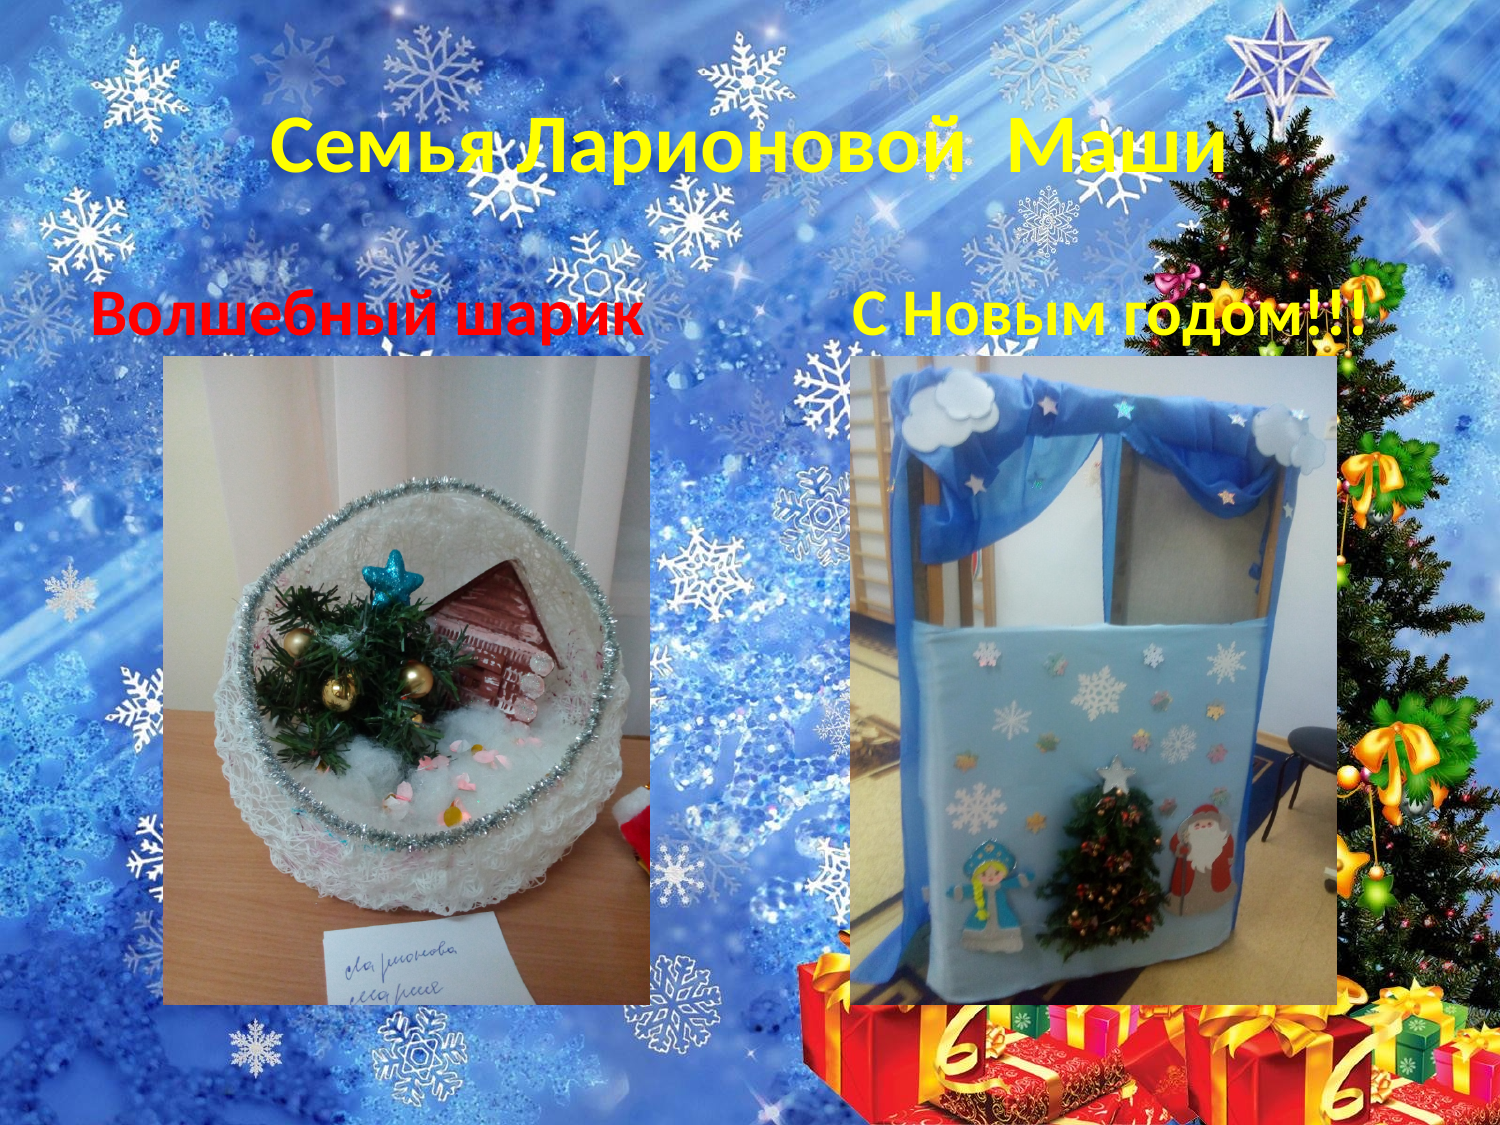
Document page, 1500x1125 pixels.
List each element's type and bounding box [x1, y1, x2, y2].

list [850, 356, 1337, 1006]
list [162, 356, 650, 1006]
picture [0, 0, 1500, 1125]
